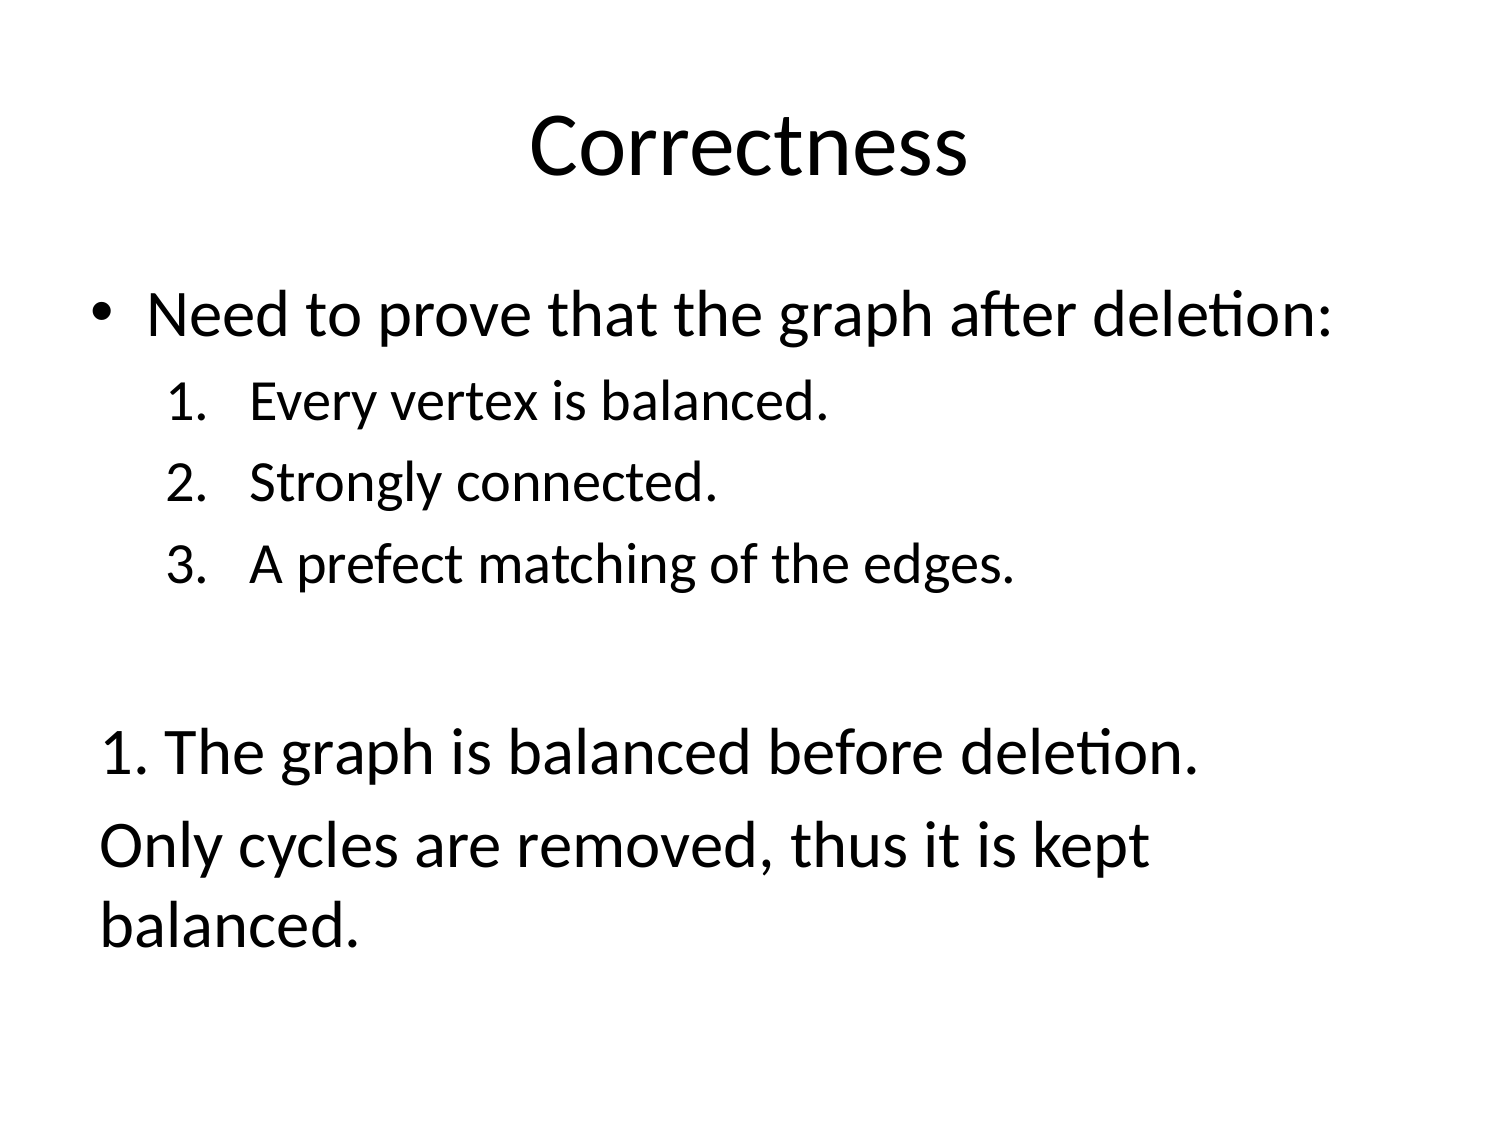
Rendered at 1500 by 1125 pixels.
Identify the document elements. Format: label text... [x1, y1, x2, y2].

title Correctness [75, 45, 1425, 233]
list Need to prove that the graph after deletion: Every vertex is balanced. Strongly connected. A prefect matching of the edges. 1. The graph is balanced before deletion. Only cycles are removed, thus it is kept balanced. [75, 262, 1425, 1005]
